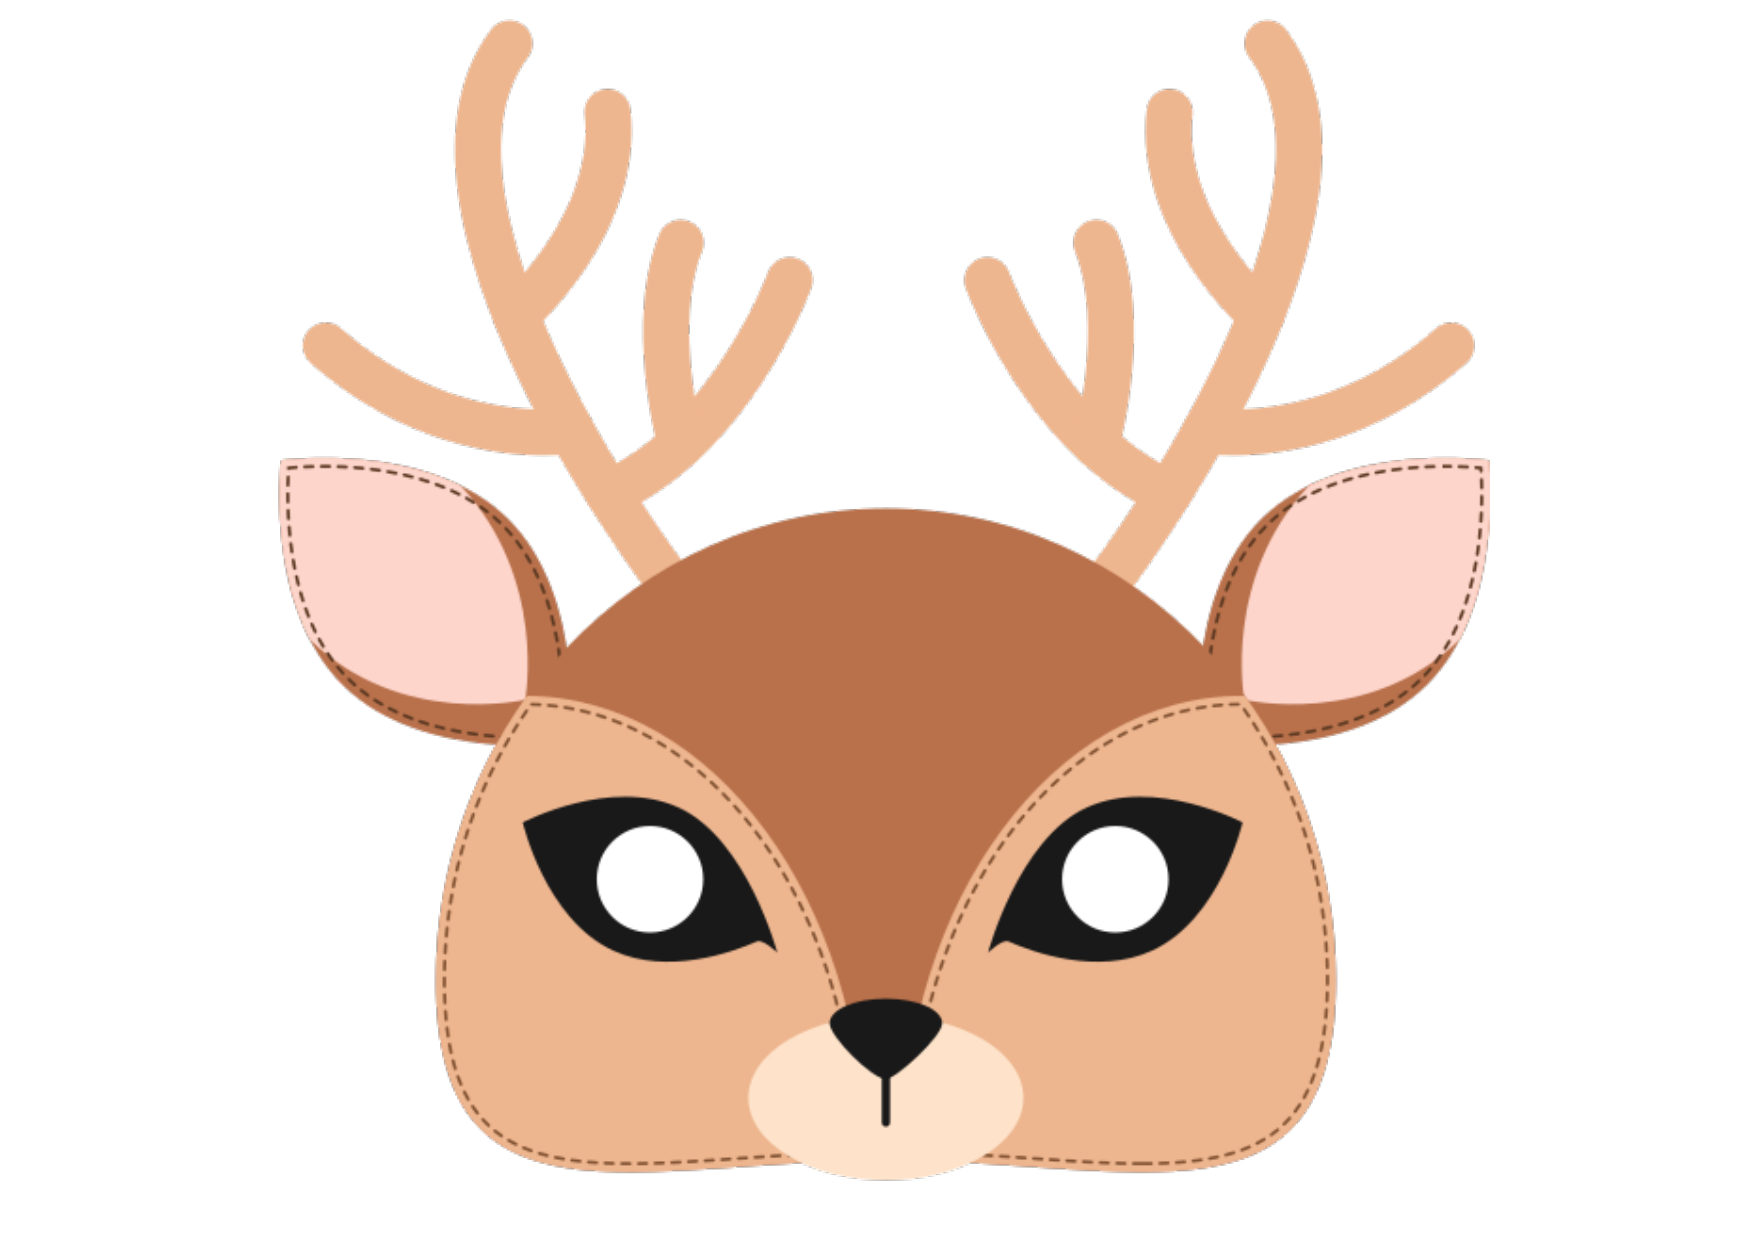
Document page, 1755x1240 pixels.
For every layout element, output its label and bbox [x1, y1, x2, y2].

picture [264, 17, 1490, 1240]
